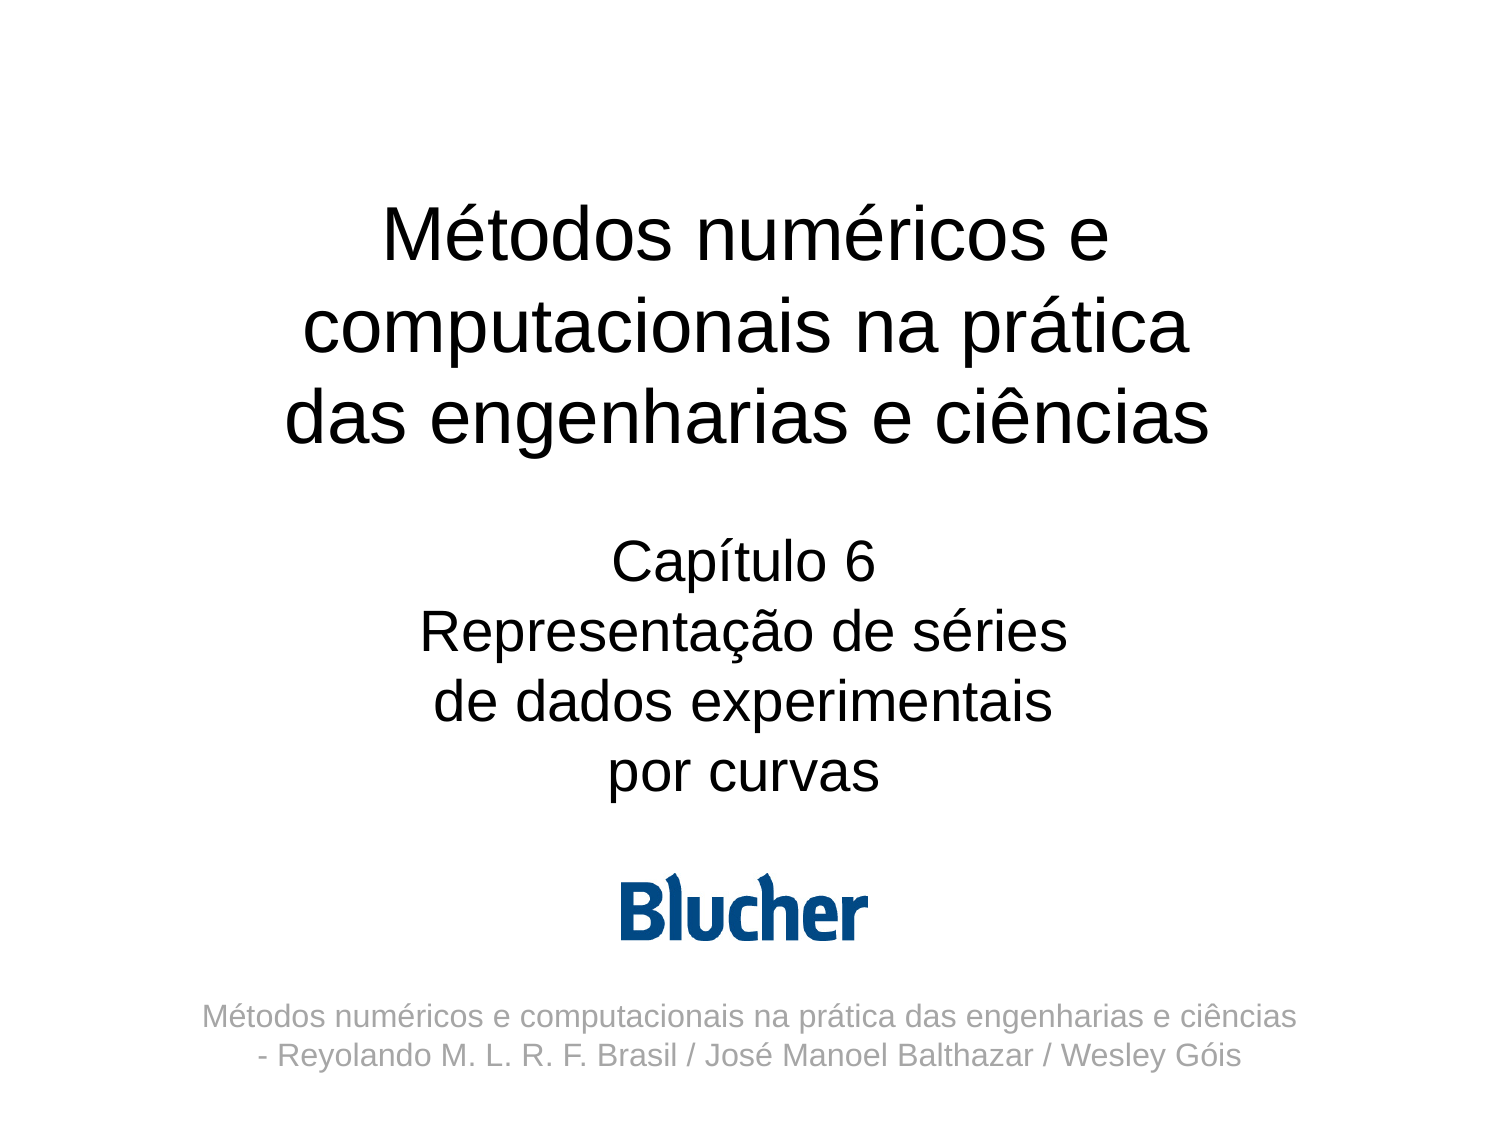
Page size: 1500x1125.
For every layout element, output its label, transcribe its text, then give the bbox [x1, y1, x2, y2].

text_box Capítulo 6 Representação de séries de dados experimentais por curvas [117, 515, 1372, 811]
text_box Métodos numéricos e computacionais na prática das engenharias e ciências [119, 175, 1395, 468]
footer Métodos numéricos e computacionais na prática das engenharias e ciências - Reyolando M. L. R. F. Brasil / José Manoel Balthazar / Wesley Góis [0, 987, 1500, 1083]
picture [620, 873, 868, 942]
